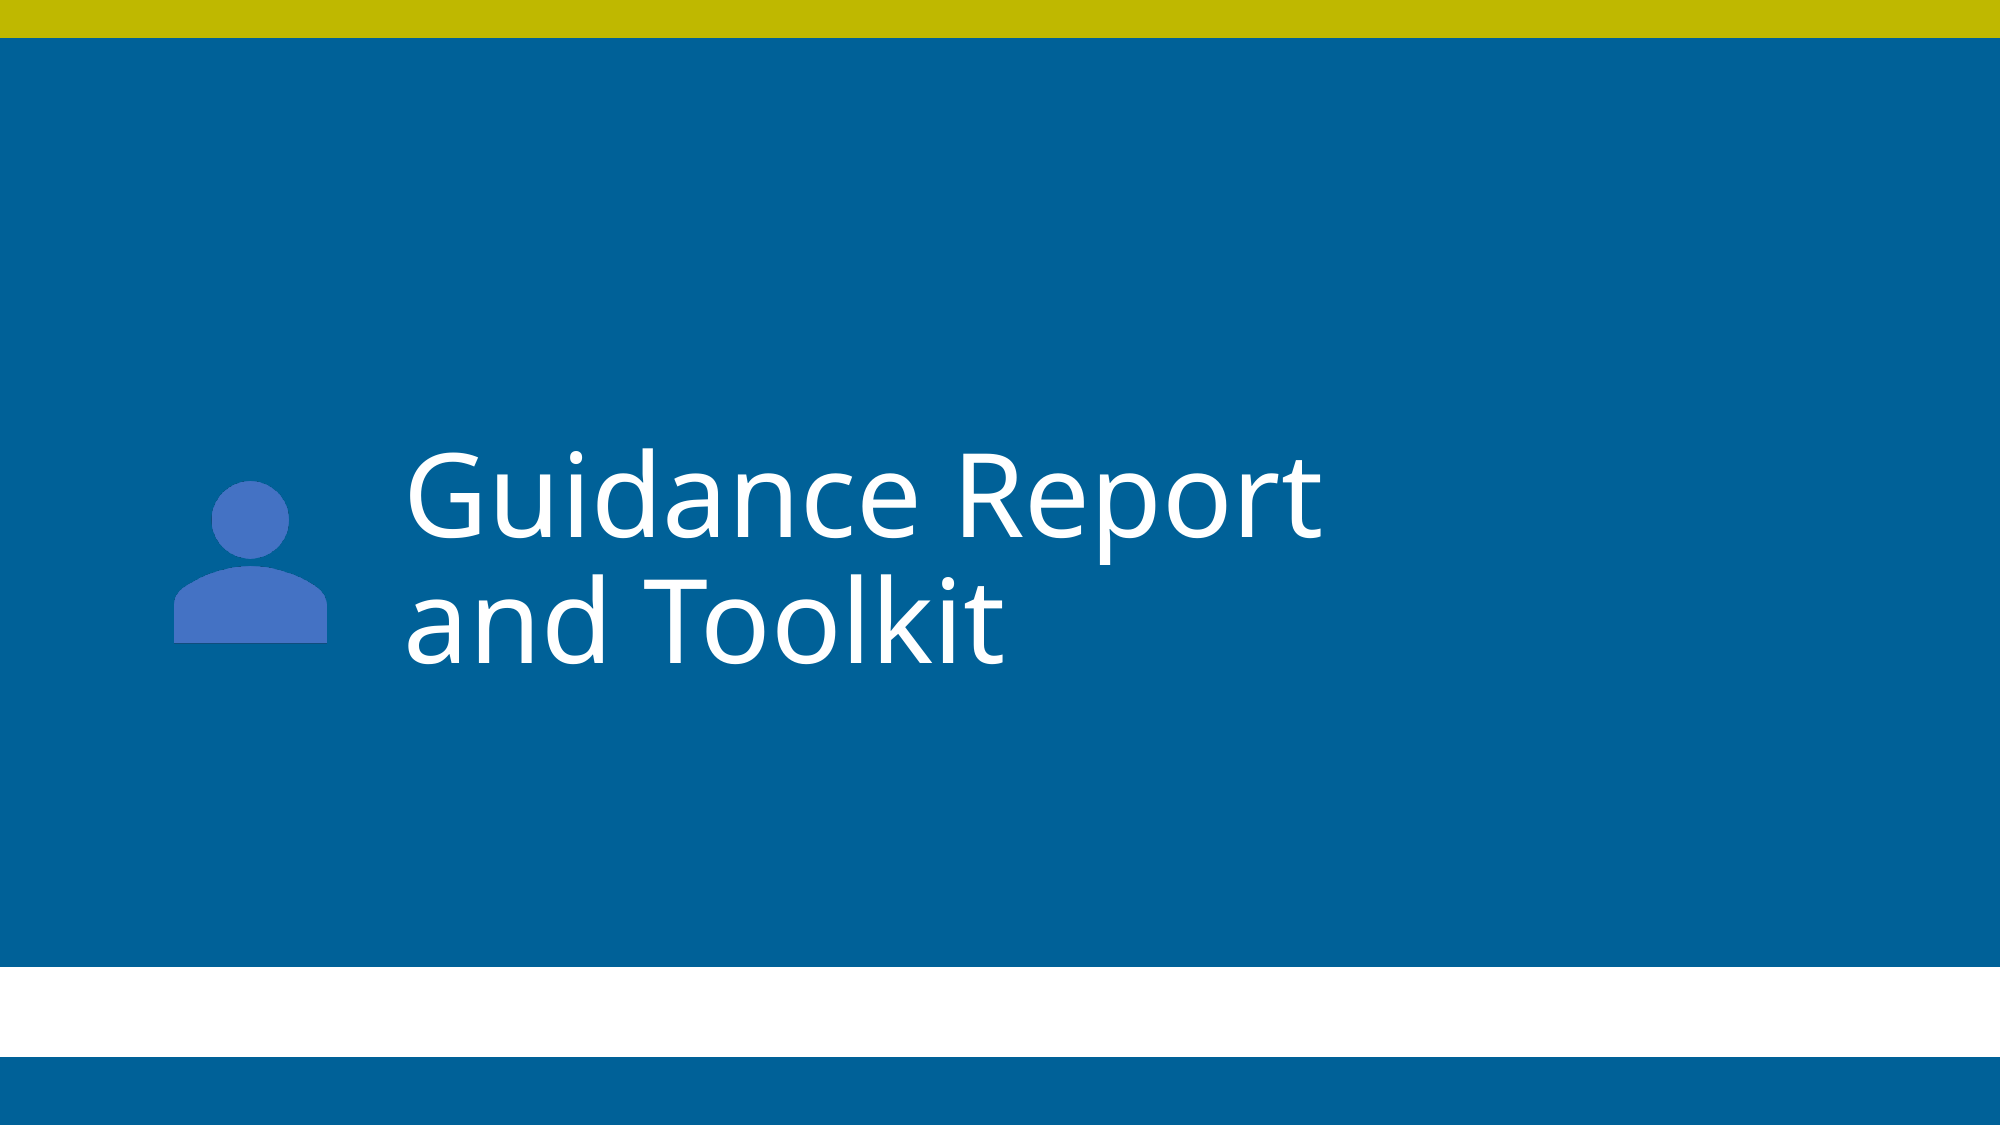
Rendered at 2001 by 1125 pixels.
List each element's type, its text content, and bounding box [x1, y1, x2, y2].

picture [137, 449, 363, 675]
title Guidance Report and Toolkit [388, 358, 1494, 767]
